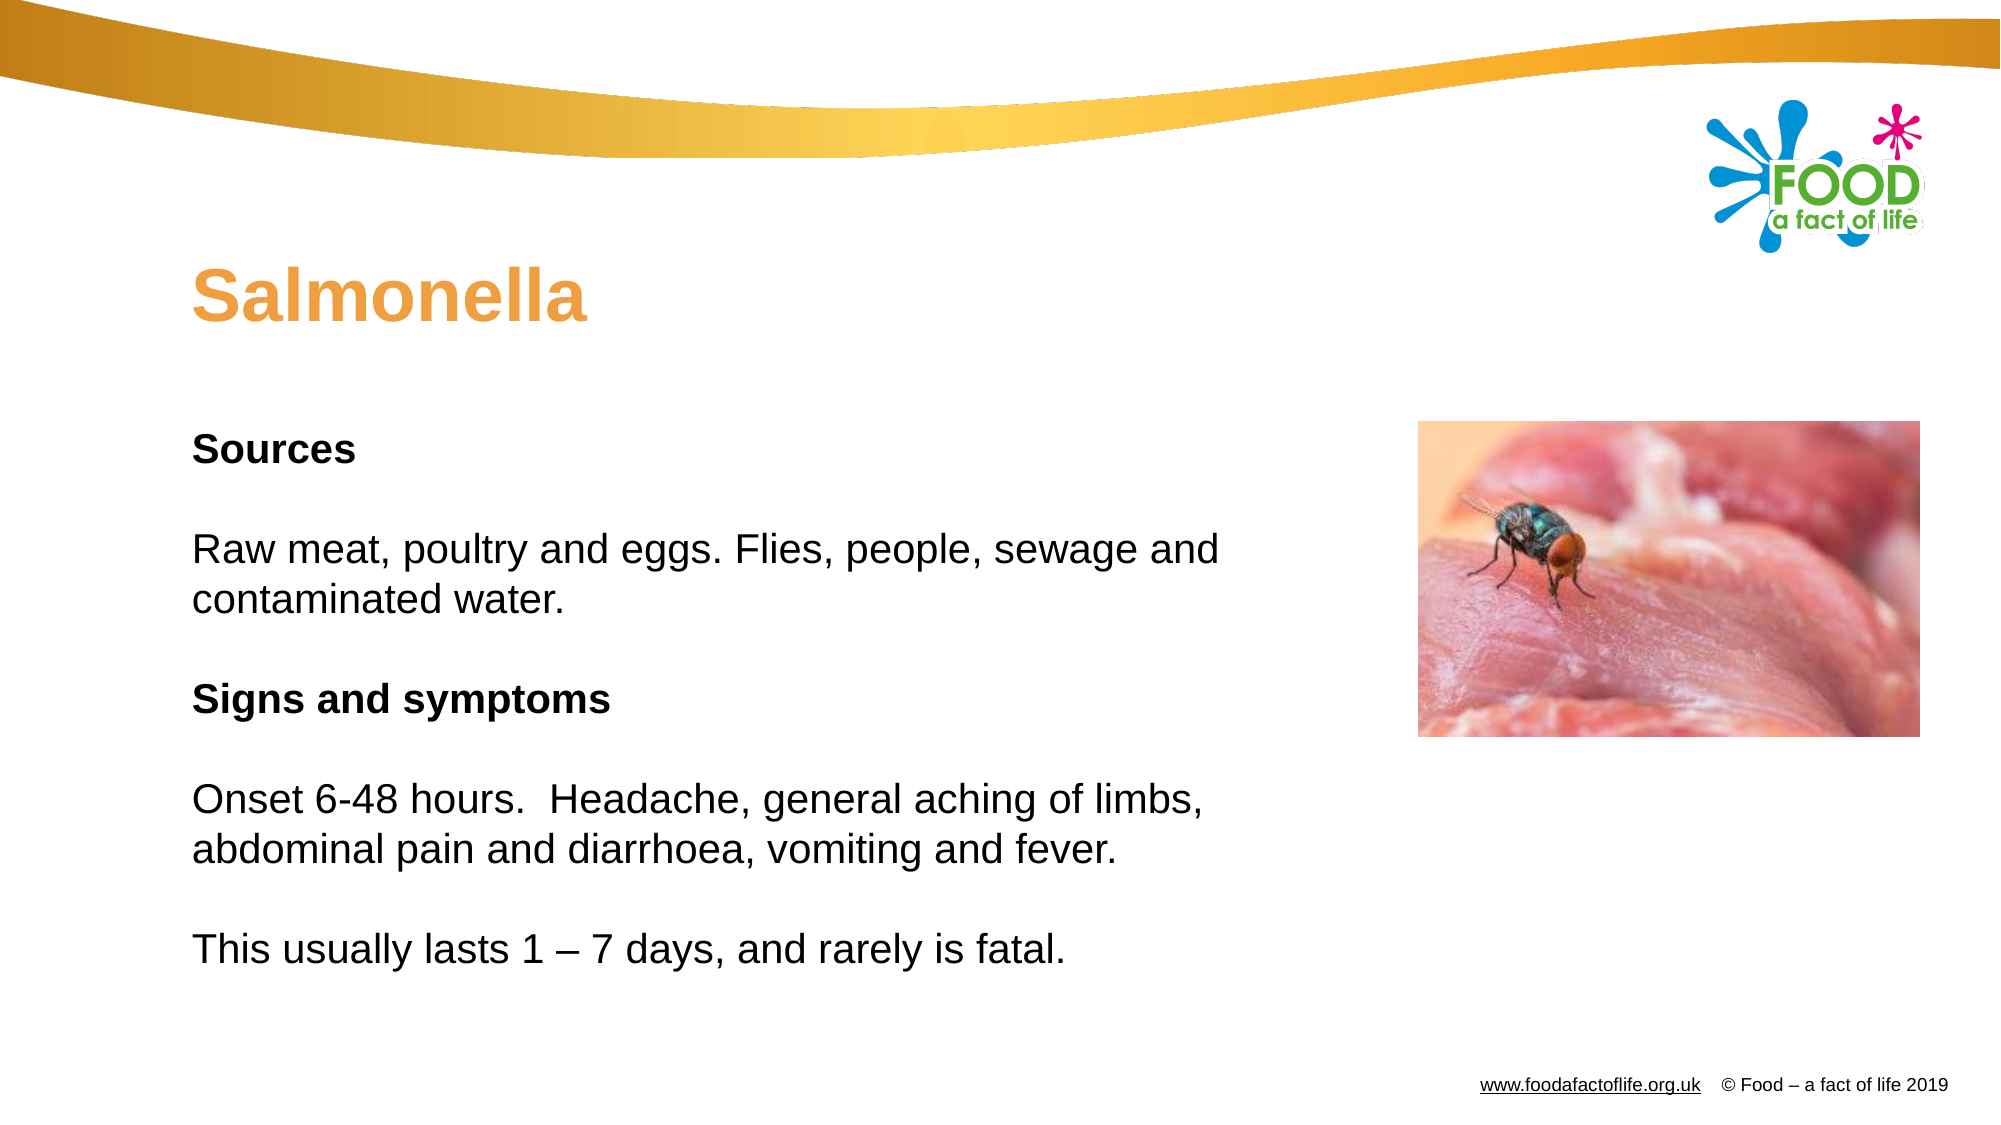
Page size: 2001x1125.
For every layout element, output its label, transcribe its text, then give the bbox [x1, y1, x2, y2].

subtitle Sources Raw meat, poultry and eggs. Flies, people, sewage and contaminated water. Signs and symptoms Onset 6-48 hours. Headache, general aching of limbs, abdominal pain and diarrhoea, vomiting and fever. This usually lasts 1 – 7 days, and rarely is fatal. [191, 421, 1342, 1013]
picture [0, 0, 2000, 1125]
title Salmonella [191, 256, 1787, 375]
